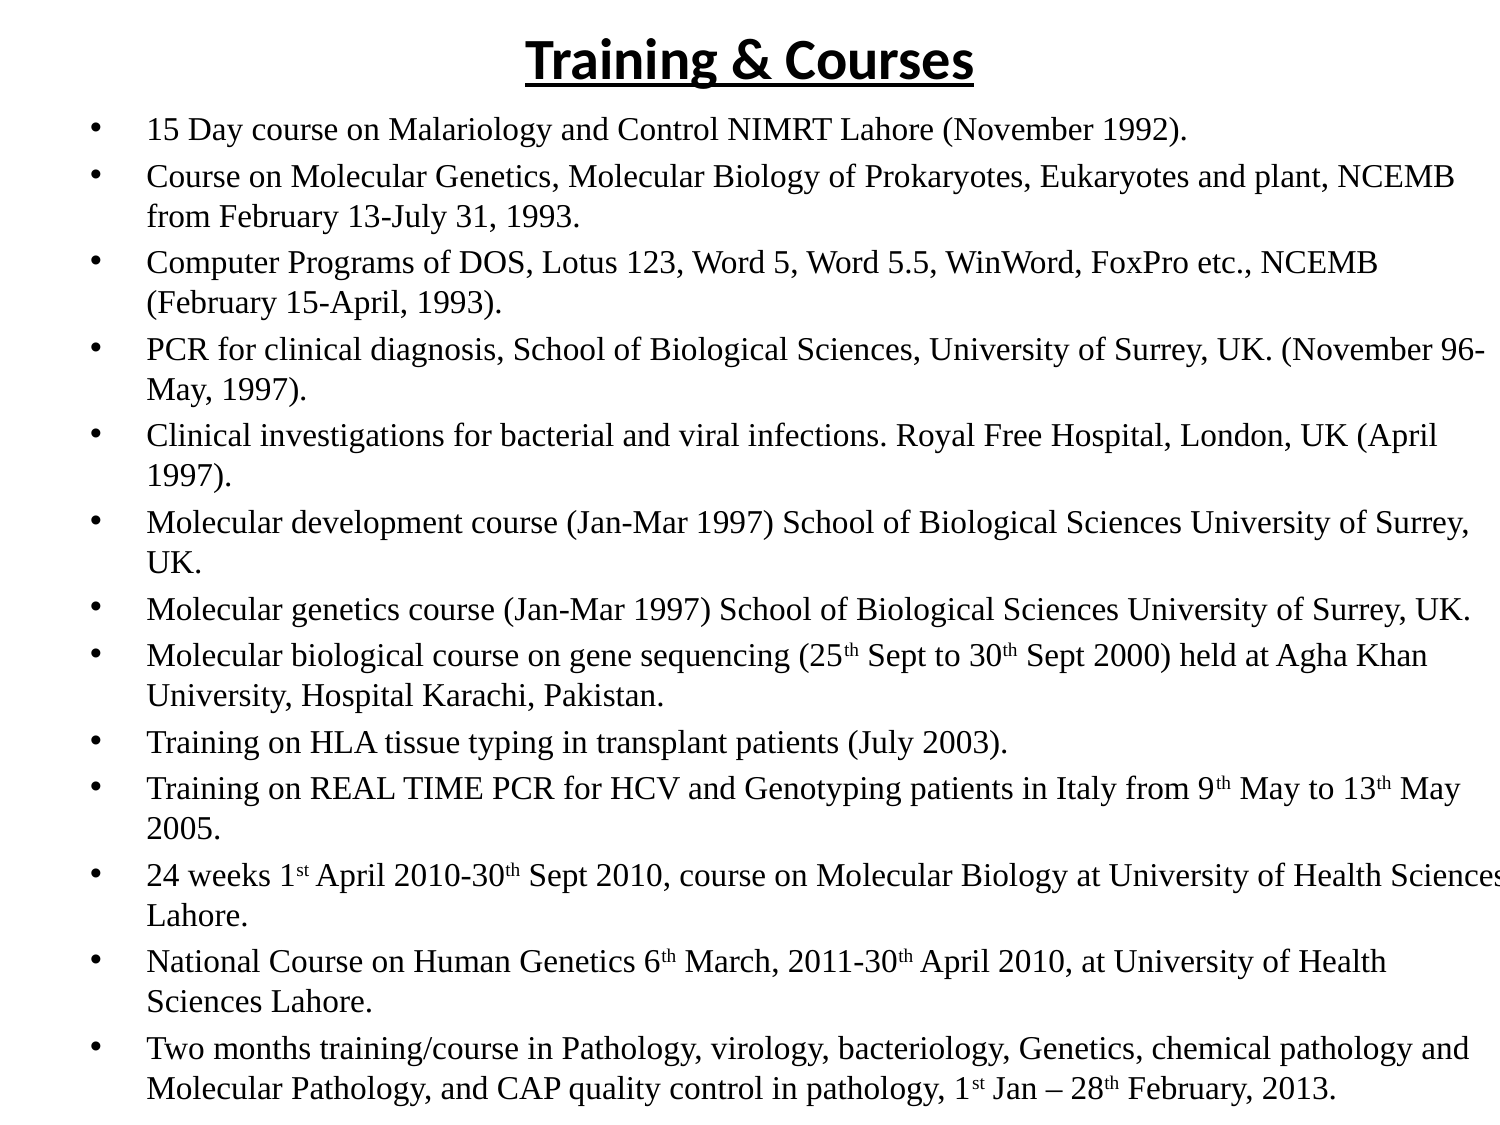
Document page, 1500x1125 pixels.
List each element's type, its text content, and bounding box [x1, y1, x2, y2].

list 15 Day course on Malariology and Control NIMRT Lahore (November 1992). Course on Molecular Genetics, Molecular Biology of Prokaryotes, Eukaryotes and plant, NCEMB from February 13-July 31, 1993. Computer Programs of DOS, Lotus 123, Word 5, Word 5.5, WinWord, FoxPro etc., NCEMB (February 15-April, 1993). PCR for clinical diagnosis, School of Biological Sciences, University of Surrey, UK. (November 96-May, 1997). Clinical investigations for bacterial and viral infections. Royal Free Hospital, London, UK (April 1997). Molecular development course (Jan-Mar 1997) School of Biological Sciences University of Surrey, UK. Molecular genetics course (Jan-Mar 1997) School of Biological Sciences University of Surrey, UK. Molecular biological course on gene sequencing (25th Sept to 30th Sept 2000) held at Agha Khan University, Hospital Karachi, Pakistan. Training on HLA tissue typing in transplant patients (July 2003). Training on REAL TIME PCR for HCV and Genotyping patients in Italy from 9th May to 13th May 2005. 24 weeks 1st April 2010-30th Sept 2010, course on Molecular Biology at University of Health Sciences Lahore. National Course on Human Genetics 6th March, 2011-30th April 2010, at University of Health Sciences Lahore. Two months training/course in Pathology, virology, bacteriology, Genetics, chemical pathology and Molecular Pathology, and CAP quality control in pathology, 1st Jan – 28th February, 2013. [75, 99, 1500, 1125]
title Training & Courses [75, 0, 1425, 99]
